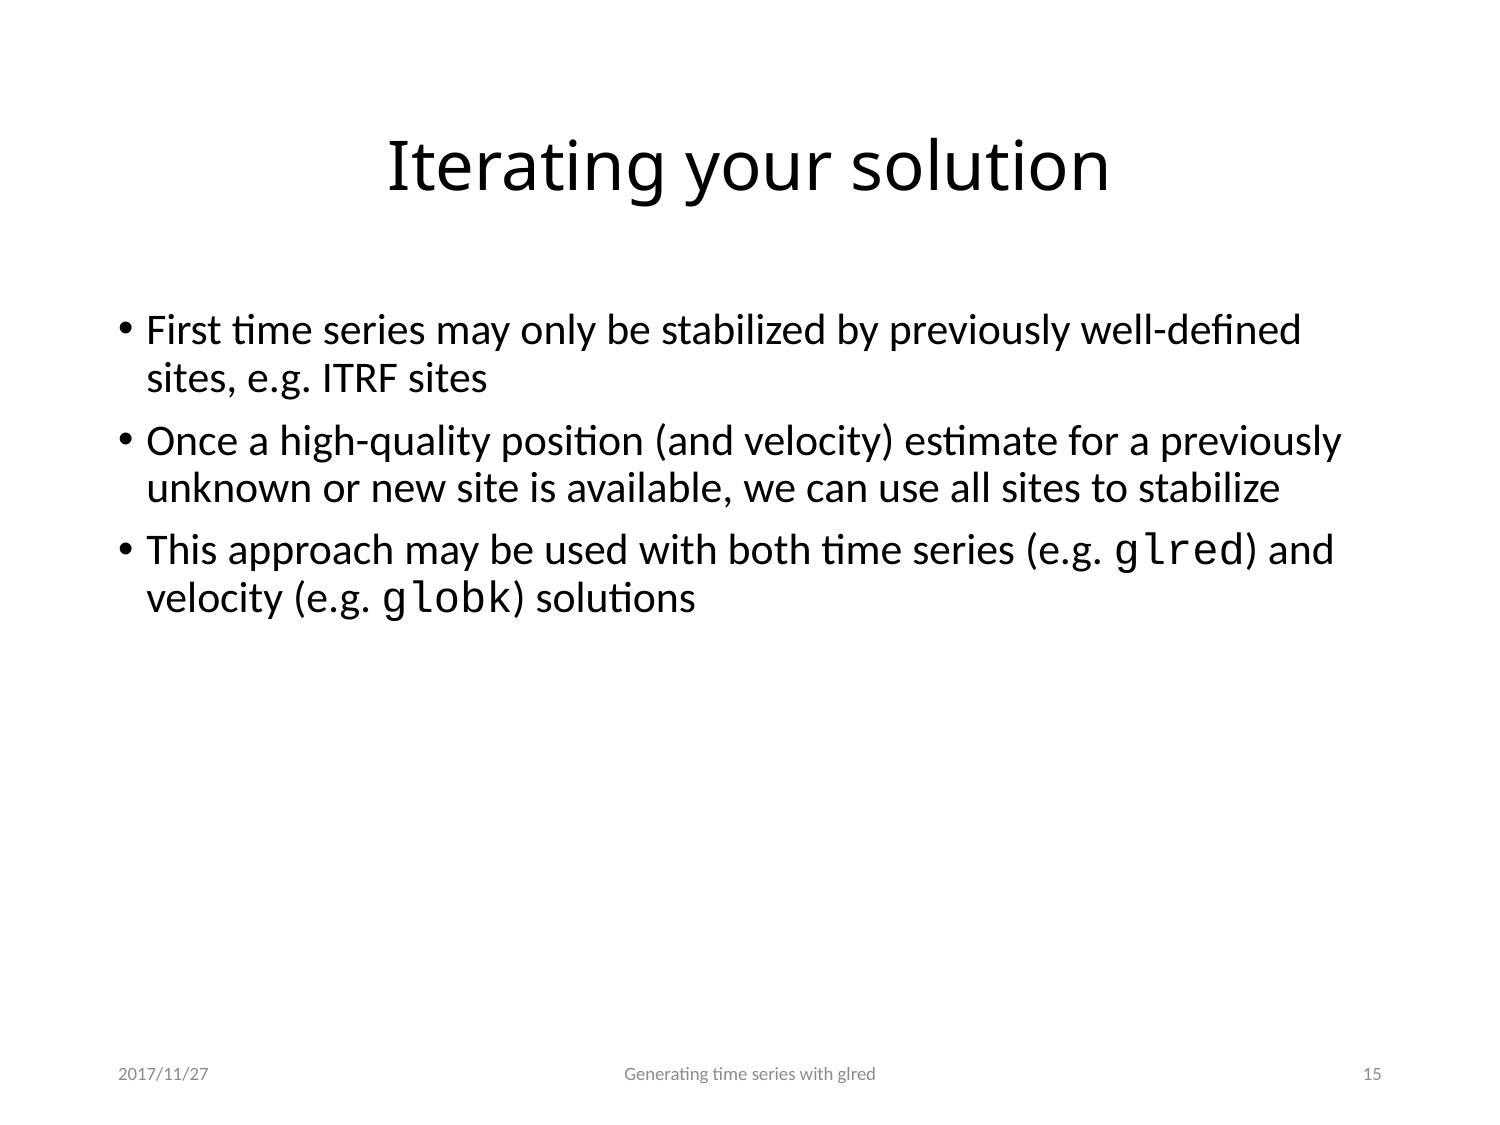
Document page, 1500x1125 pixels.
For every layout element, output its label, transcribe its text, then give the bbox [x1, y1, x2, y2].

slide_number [103, 1042, 441, 1103]
title Iterating your solution [103, 59, 1397, 278]
slide_number 14 [1059, 1042, 1397, 1103]
list First time series may only be stabilized by previously well-defined sites, e.g. ITRF sites Once a high-quality position (and velocity) estimate for a previously unknown or new site is available, we can use all sites to stabilize This approach may be used with both time series (e.g. glred) and velocity (e.g. globk) solutions [103, 299, 1397, 1014]
footer Generating time series with glred [496, 1042, 1004, 1103]
